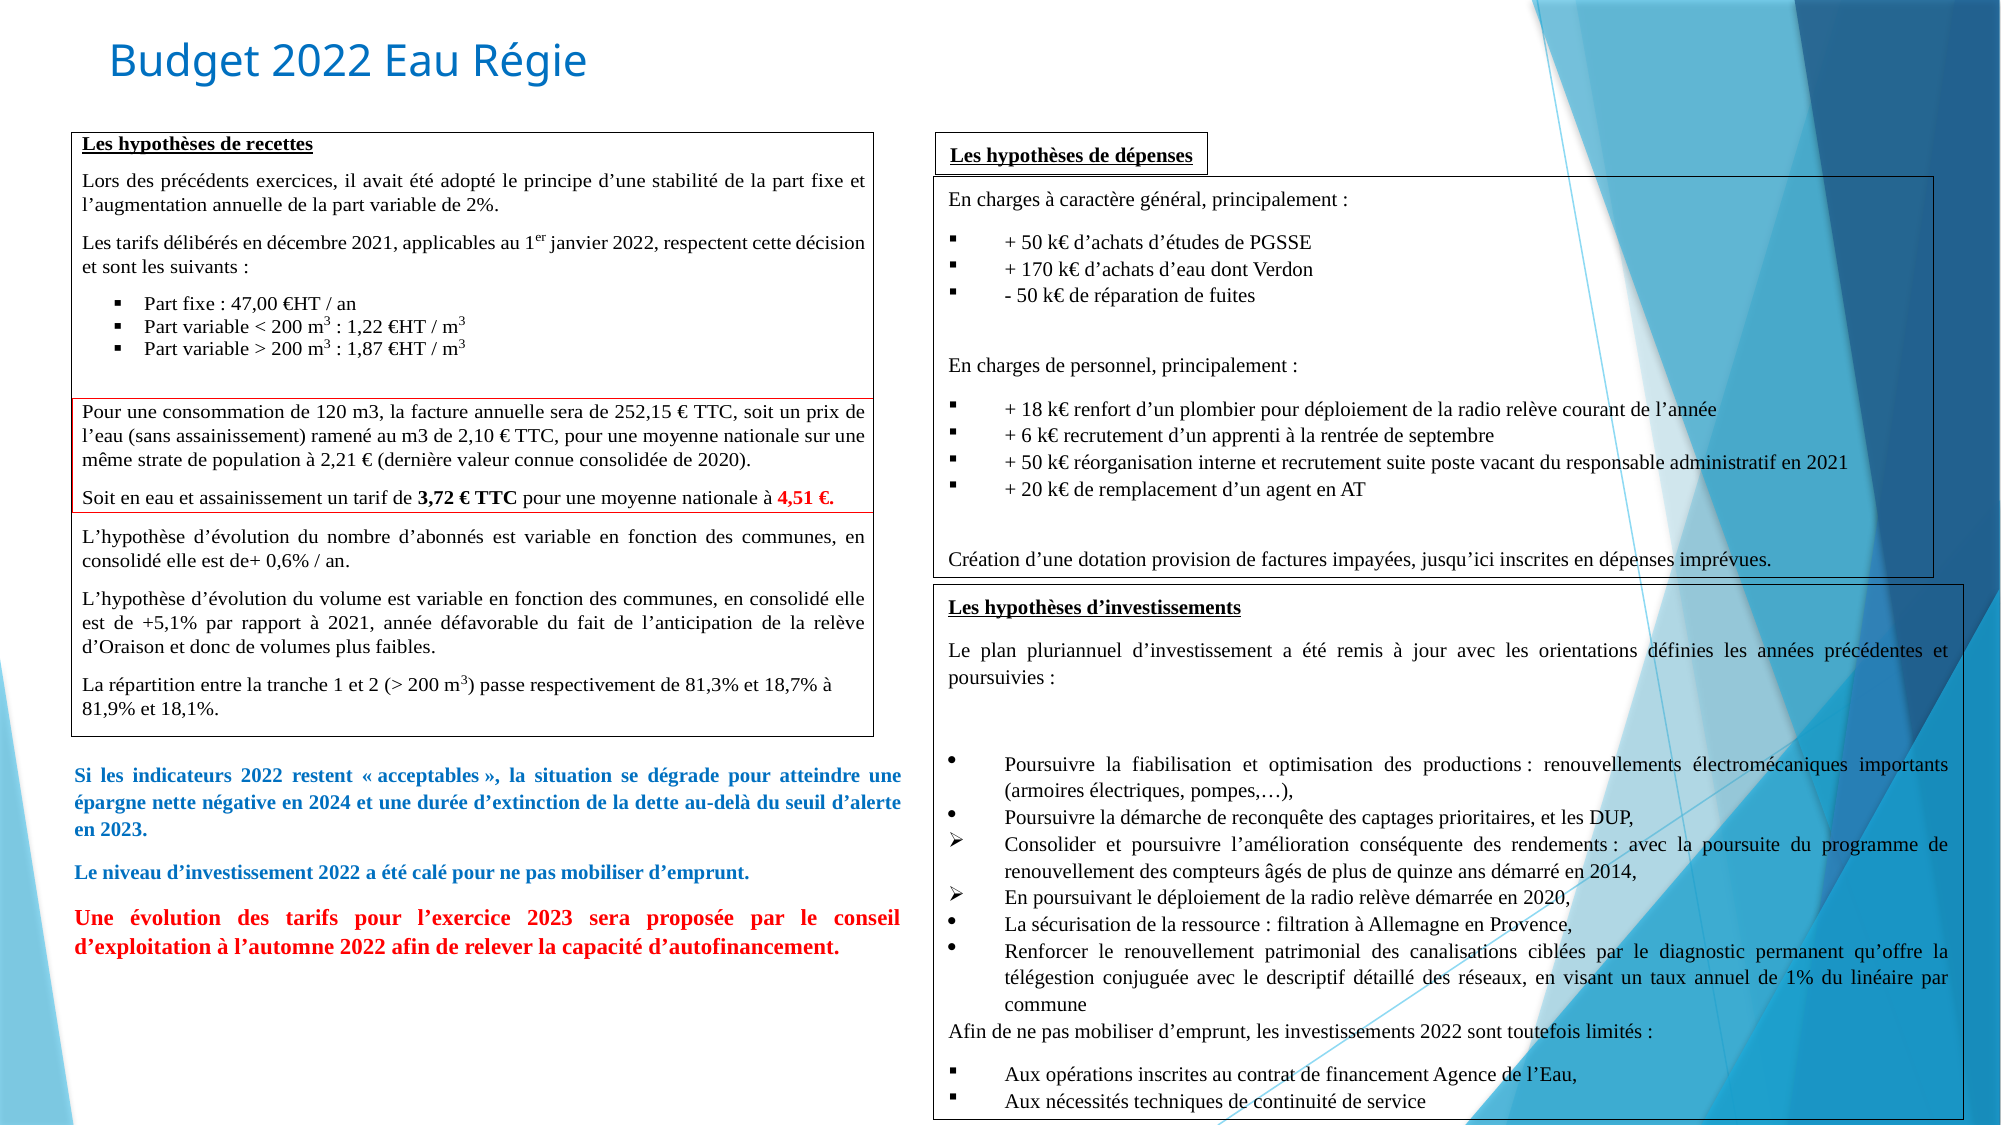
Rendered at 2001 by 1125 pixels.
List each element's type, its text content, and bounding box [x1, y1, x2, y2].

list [71, 131, 875, 737]
text_box Les hypothèses d’investissements Le plan pluriannuel d’investissement a été remis à jour avec les orientations définies les années précédentes et poursuivies : Poursuivre la fiabilisation et optimisation des productions : renouvellements électromécaniques importants (armoires électriques, pompes,…), Poursuivre la démarche de reconquête des captages prioritaires, et les DUP, Consolider et poursuivre l’amélioration conséquente des rendements : avec la poursuite du programme de renouvellement des compteurs âgés de plus de quinze ans démarré en 2014, En poursuivant le déploiement de la radio relève démarrée en 2020, La sécurisation de la ressource : filtration à Allemagne en Provence, Renforcer le renouvellement patrimonial des canalisations ciblées par le diagnostic permanent qu’offre la télégestion conjuguée avec le descriptif détaillé des réseaux, en visant un taux annuel de 1% du linéaire par commune Afin de ne pas mobiliser d’emprunt, les investissements 2022 sont toutefois limités : Aux opérations inscrites au contrat de financement Agence de l’Eau, Aux nécessités techniques de continuité de service [933, 584, 1964, 1120]
text_box Les hypothèses de dépenses [935, 132, 1208, 175]
text_box En charges à caractère général, principalement : + 50 k€ d’achats d’études de PGSSE + 170 k€ d’achats d’eau dont Verdon - 50 k€ de réparation de fuites En charges de personnel, principalement : + 18 k€ renfort d’un plombier pour déploiement de la radio relève courant de l’année + 6 k€ recrutement d’un apprenti à la rentrée de septembre + 50 k€ réorganisation interne et recrutement suite poste vacant du responsable administratif en 2021 + 20 k€ de remplacement d’un agent en AT Création d’une dotation provision de factures impayées, jusqu’ici inscrites en dépenses imprévues. [933, 176, 1934, 578]
title Budget 2022 Eau Régie [93, 24, 1504, 93]
text_box Si les indicateurs 2022 restent « acceptables », la situation se dégrade pour atteindre une épargne nette négative en 2024 et une durée d’extinction de la dette au-delà du seuil d’alerte en 2023. Le niveau d’investissement 2022 a été calé pour ne pas mobiliser d’emprunt. Une évolution des tarifs pour l’exercice 2023 sera proposée par le conseil d’exploitation à l’automne 2022 afin de relever la capacité d’autofinancement. [59, 752, 917, 967]
